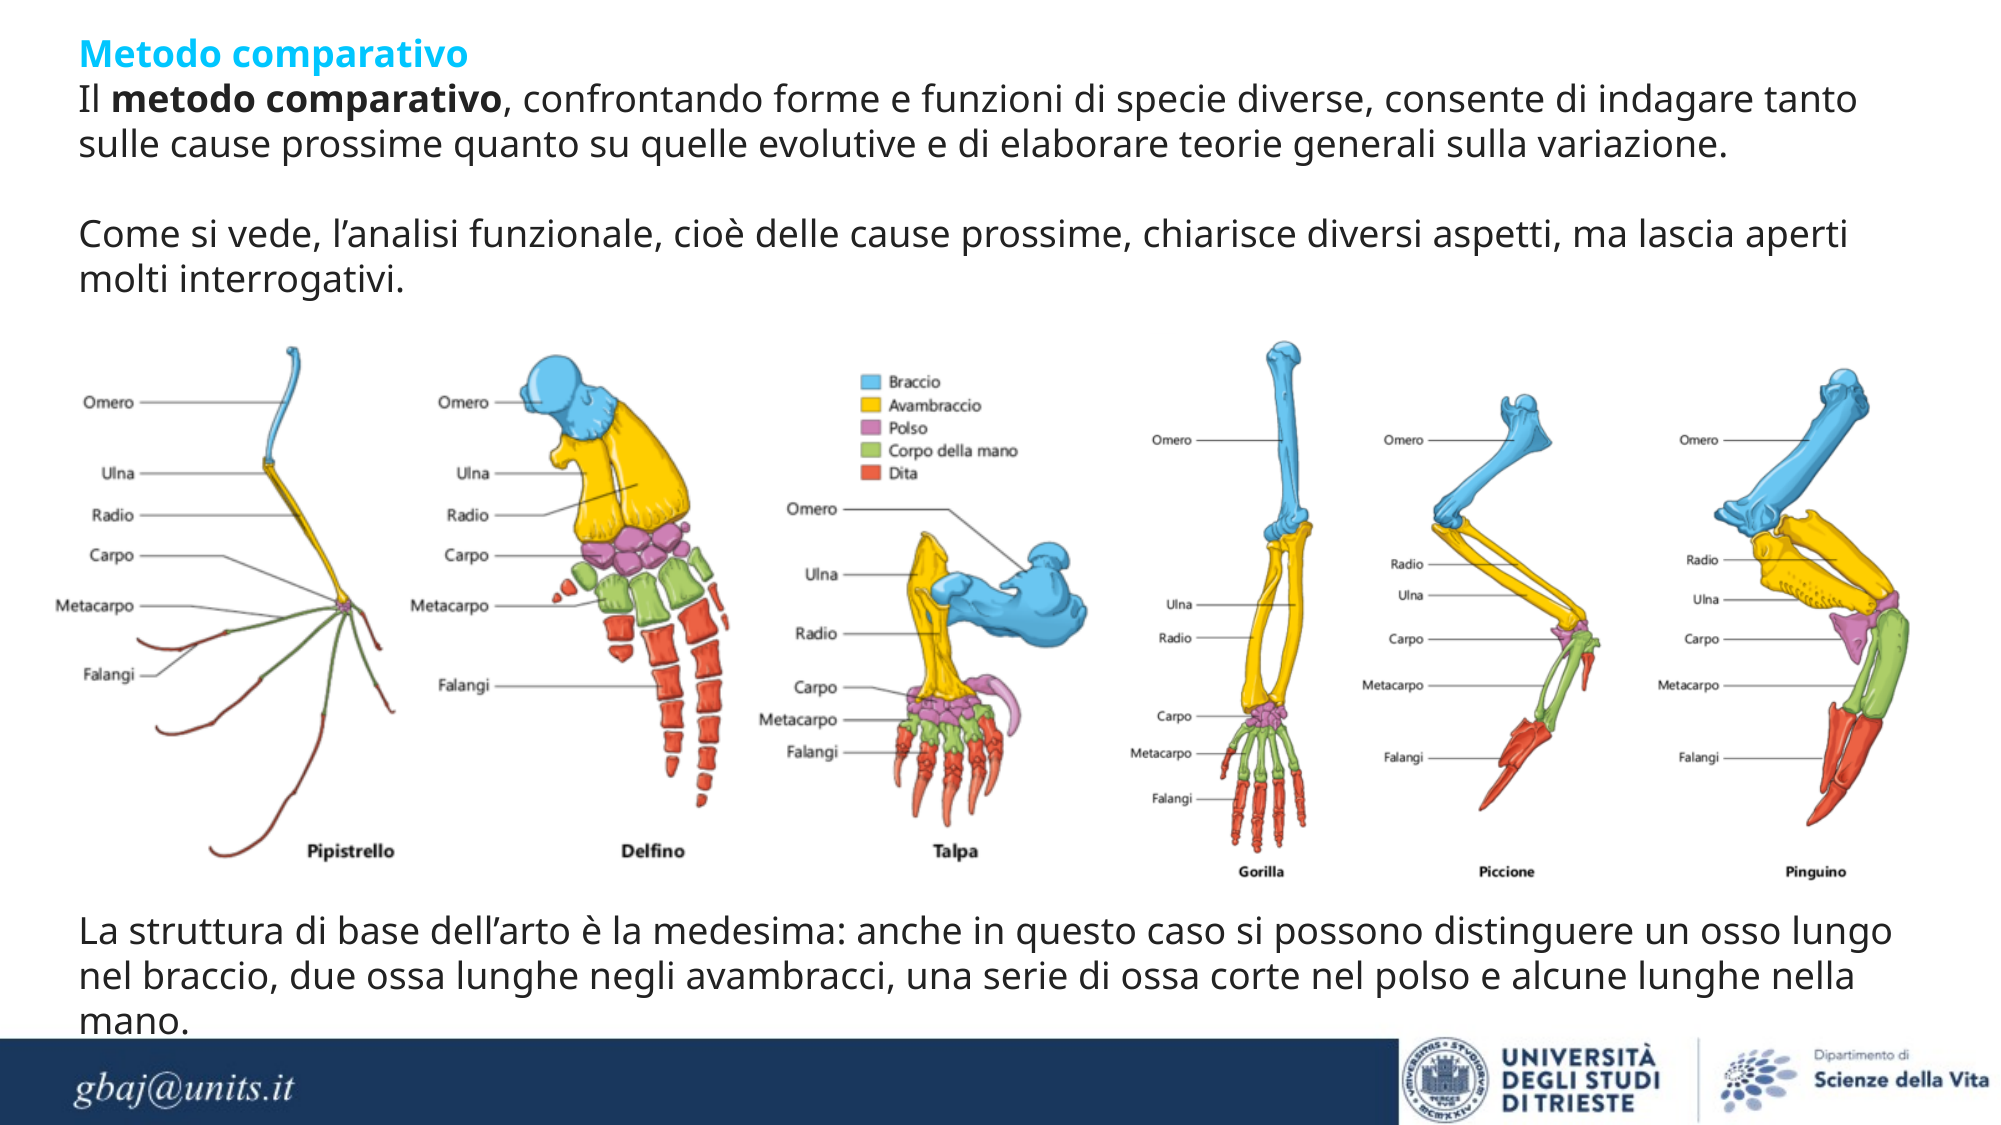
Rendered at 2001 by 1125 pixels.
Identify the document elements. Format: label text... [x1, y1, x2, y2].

text_box Metodo comparativo Il metodo comparativo, confrontando forme e funzioni di specie diverse, consente di indagare tanto sulle cause prossime quanto su quelle evolutive e di elaborare teorie generali sulla variazione. Come si vede, l’analisi funzionale, cioè delle cause prossime, chiarisce diversi aspetti, ma lascia aperti molti interrogativi. [63, 22, 1897, 307]
picture [0, 0, 2001, 1125]
text_box La struttura di base dell’arto è la medesima: anche in questo caso si possono distinguere un osso lungo nel braccio, due ossa lunghe negli avambracci, una serie di ossa corte nel polso e alcune lunghe nella mano. [63, 899, 1948, 1050]
